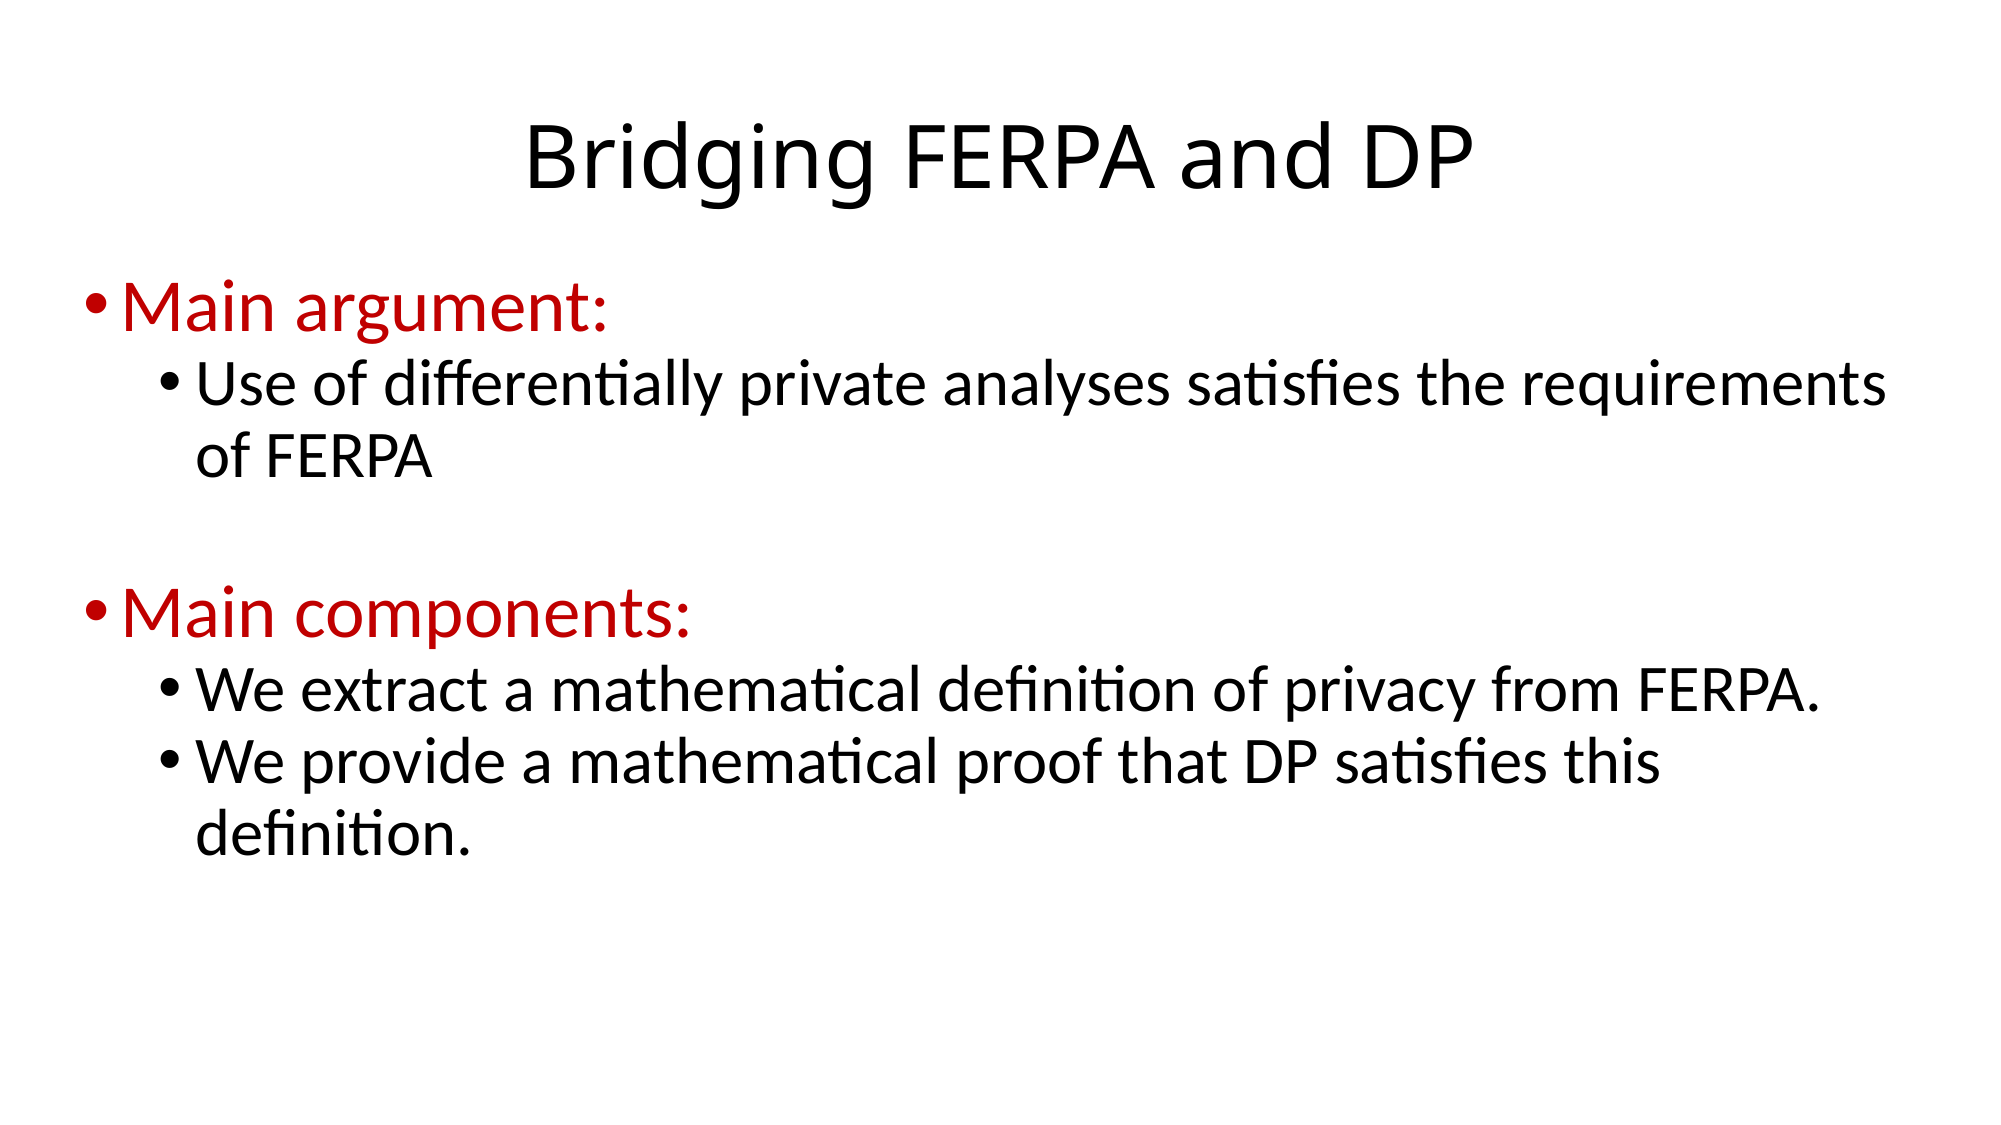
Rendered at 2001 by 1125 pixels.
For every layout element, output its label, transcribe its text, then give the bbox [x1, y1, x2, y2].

list Main argument: Use of differentially private analyses satisfies the requirements of FERPA Main components: We extract a mathematical definition of privacy from FERPA. We provide a mathematical proof that DP satisfies this definition. [68, 252, 1932, 1078]
title Bridging FERPA and DP [68, 97, 1932, 223]
